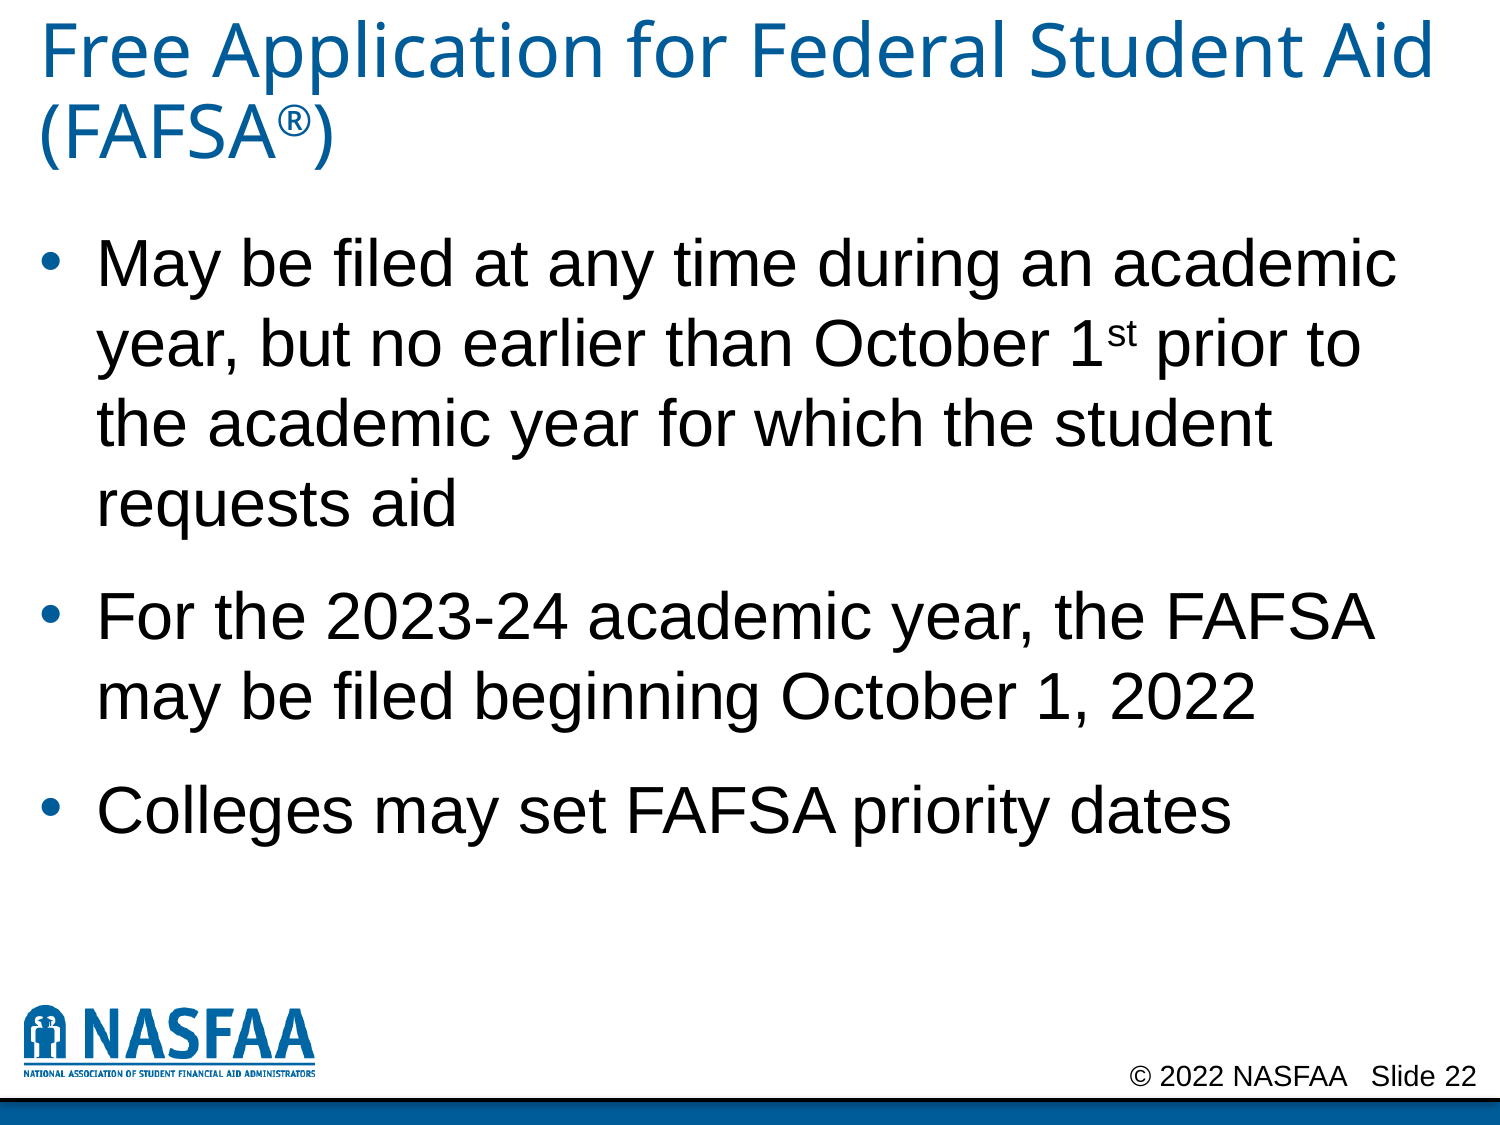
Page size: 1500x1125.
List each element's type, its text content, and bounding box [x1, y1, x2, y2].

list May be filed at any time during an academic year, but no earlier than October 1st prior to the academic year for which the student requests aid For the 2023-24 academic year, the FAFSA may be filed beginning October 1, 2022 Colleges may set FAFSA priority dates [24, 212, 1450, 955]
picture [24, 1005, 315, 1077]
title Free Application for Federal Student Aid (FAFSA®) [24, 0, 1475, 188]
